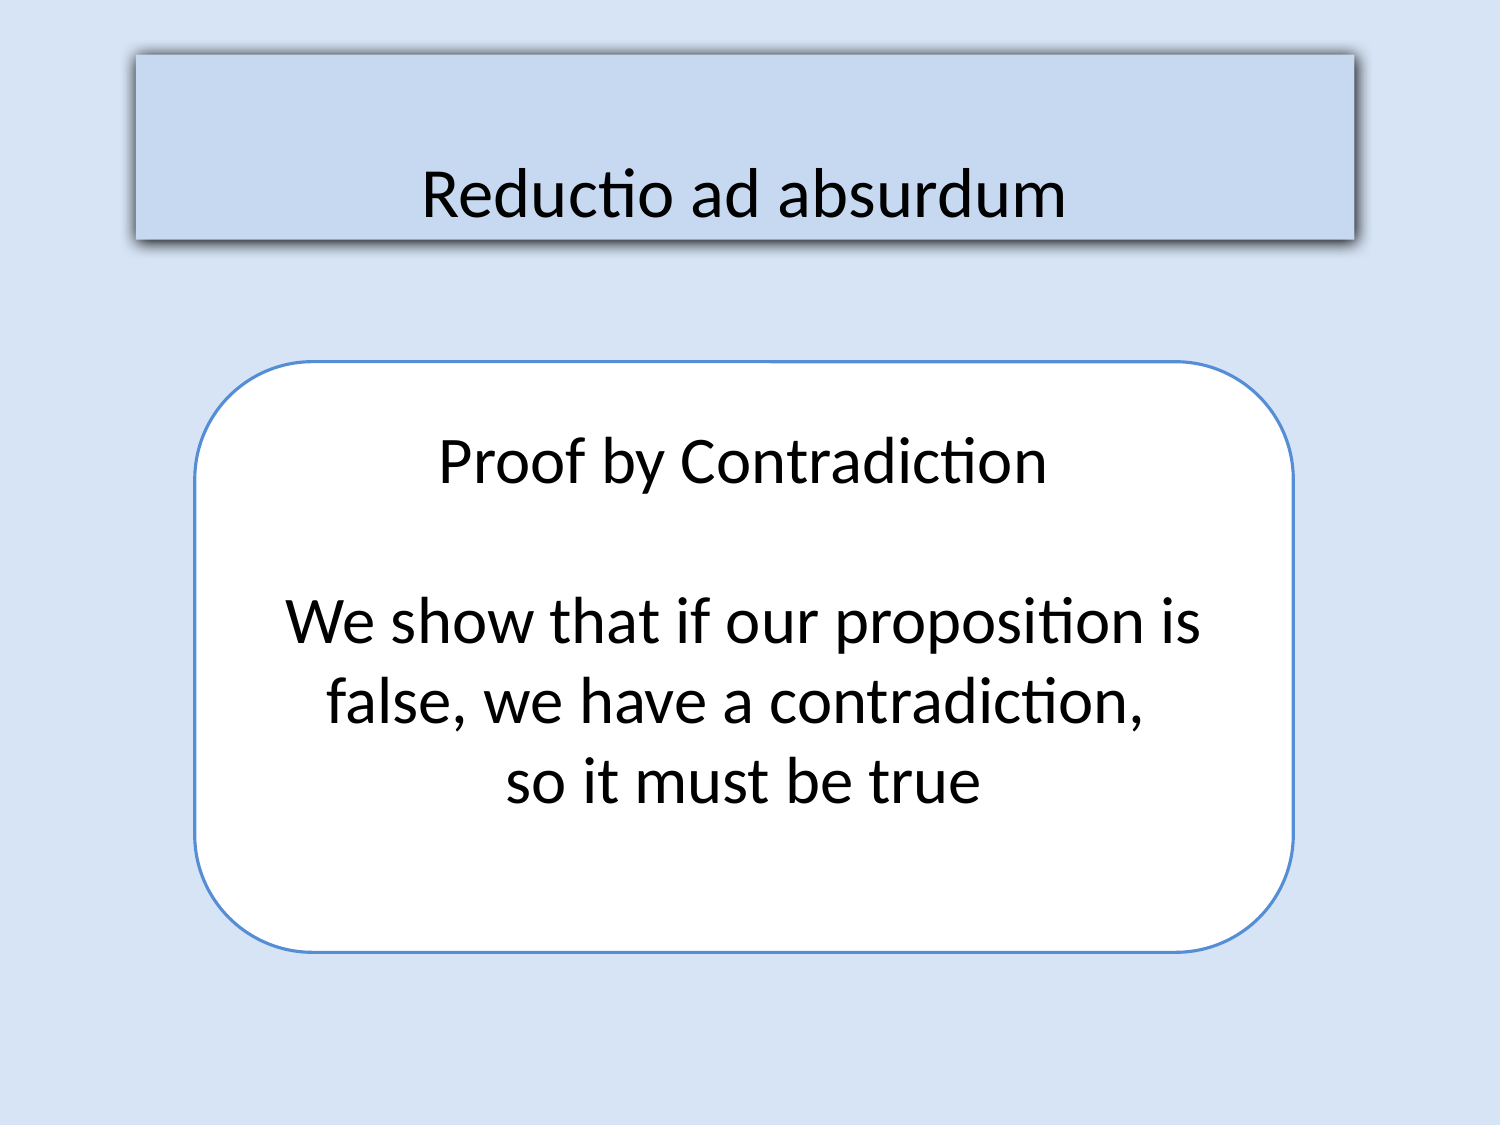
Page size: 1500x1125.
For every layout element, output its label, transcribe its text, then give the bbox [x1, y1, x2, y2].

text_box Reductio ad absurdum [135, 54, 1355, 240]
text_box Proof by Contradiction We show that if our proposition is false, we have a contradiction, so it must be true [192, 359, 1296, 955]
